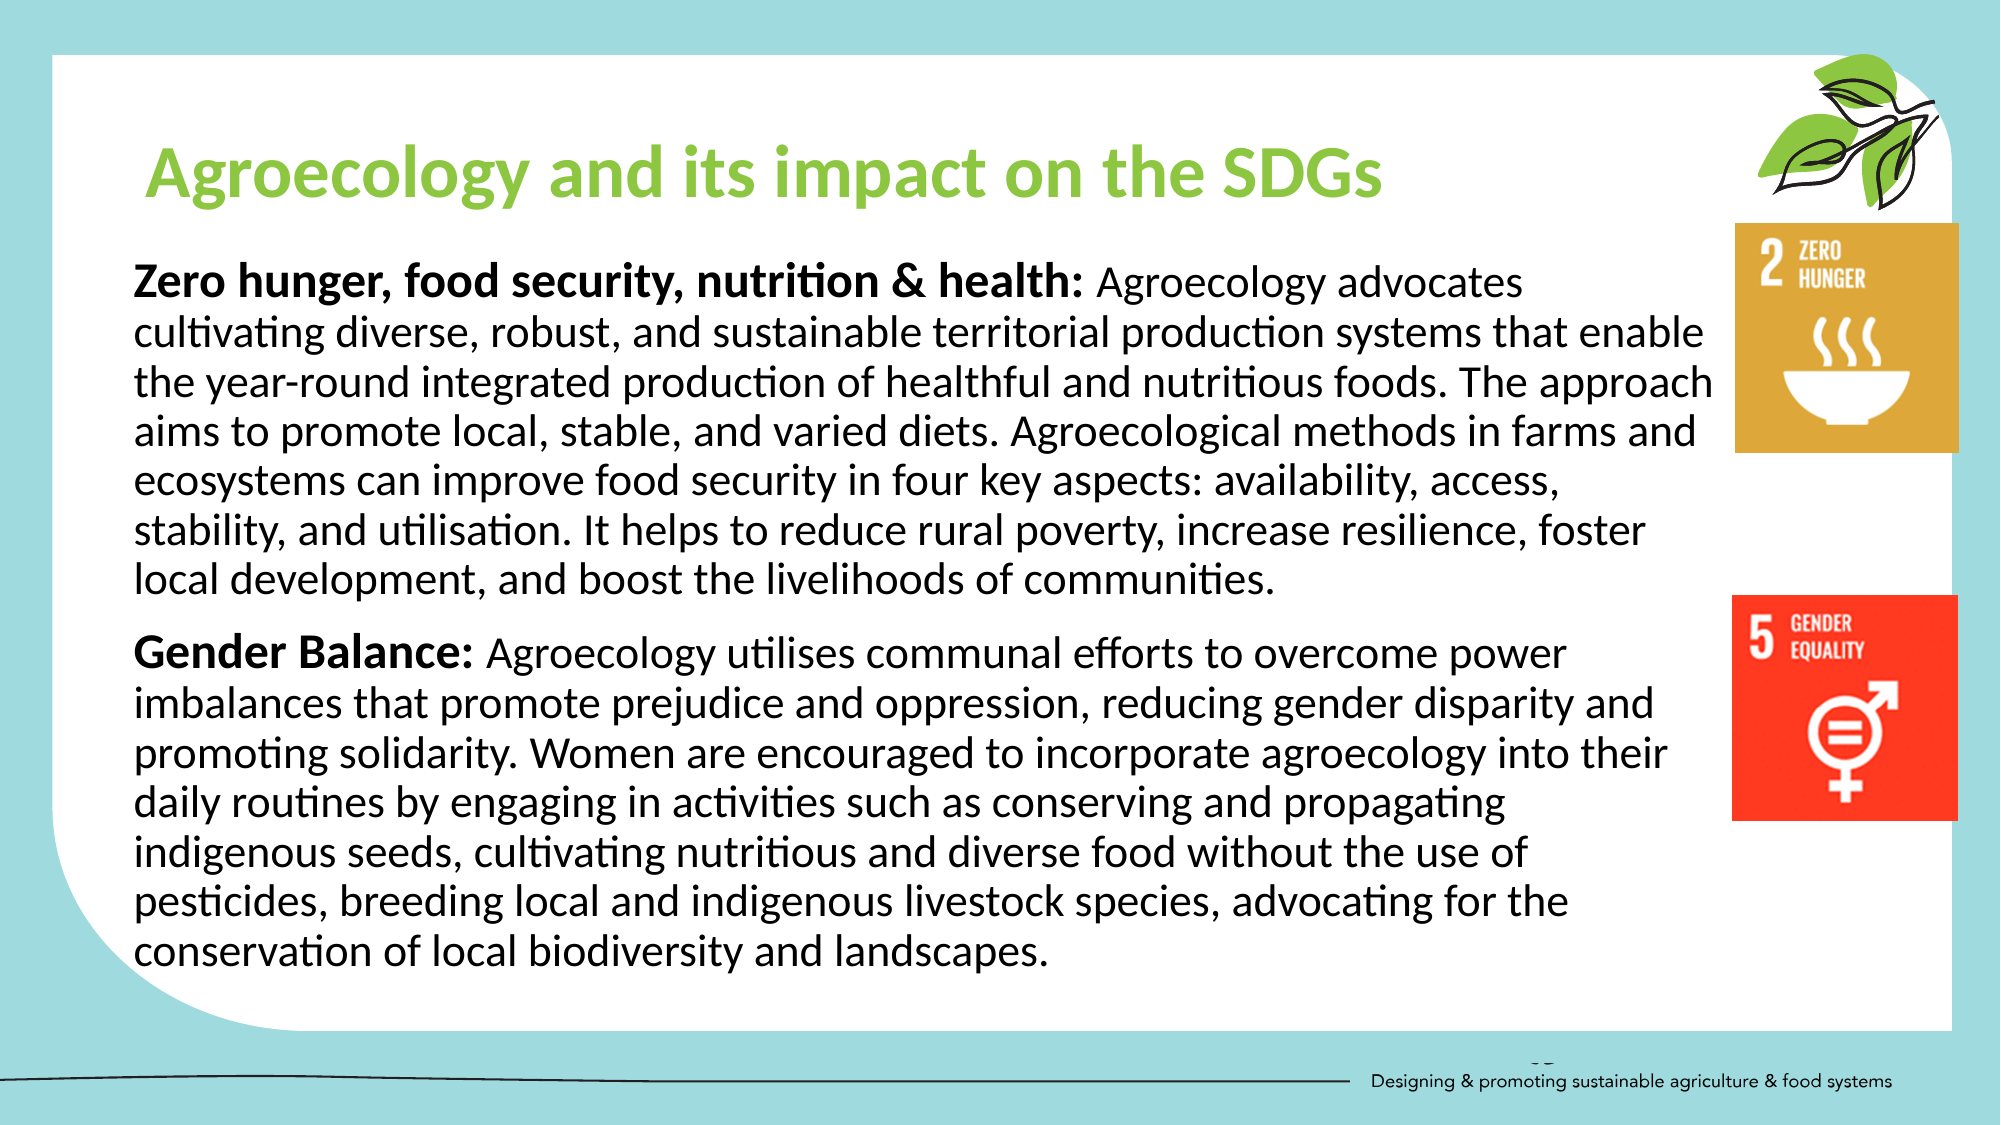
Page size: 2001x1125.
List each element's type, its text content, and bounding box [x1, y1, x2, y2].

picture [1332, 1063, 1914, 1105]
picture [1735, 223, 1959, 453]
picture [1732, 595, 1958, 821]
list Zero hunger, food security, nutrition & health: Agroecology advocates cultivating diverse, robust, and sustainable territorial production systems that enable the year-round integrated production of healthful and nutritious foods. The approach aims to promote local, stable, and varied diets. Agroecological methods in farms and ecosystems can improve food security in four key aspects: availability, access, stability, and utilisation. It helps to reduce rural poverty, increase resilience, foster local development, and boost the livelihoods of communities. Gender Balance: Agroecology utilises communal efforts to overcome power imbalances that promote prejudice and oppression, reducing gender disparity and promoting solidarity. Women are encouraged to incorporate agroecology into their daily routines by engaging in activities such as conserving and propagating indigenous seeds, cultivating nutritious and diverse food without the use of pesticides, breeding local and indigenous livestock species, advocating for the conservation of local biodiversity and landscapes. [118, 246, 1733, 879]
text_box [1768, 43, 1925, 235]
list Agroecology and its impact on the SDGs [130, 124, 1768, 257]
